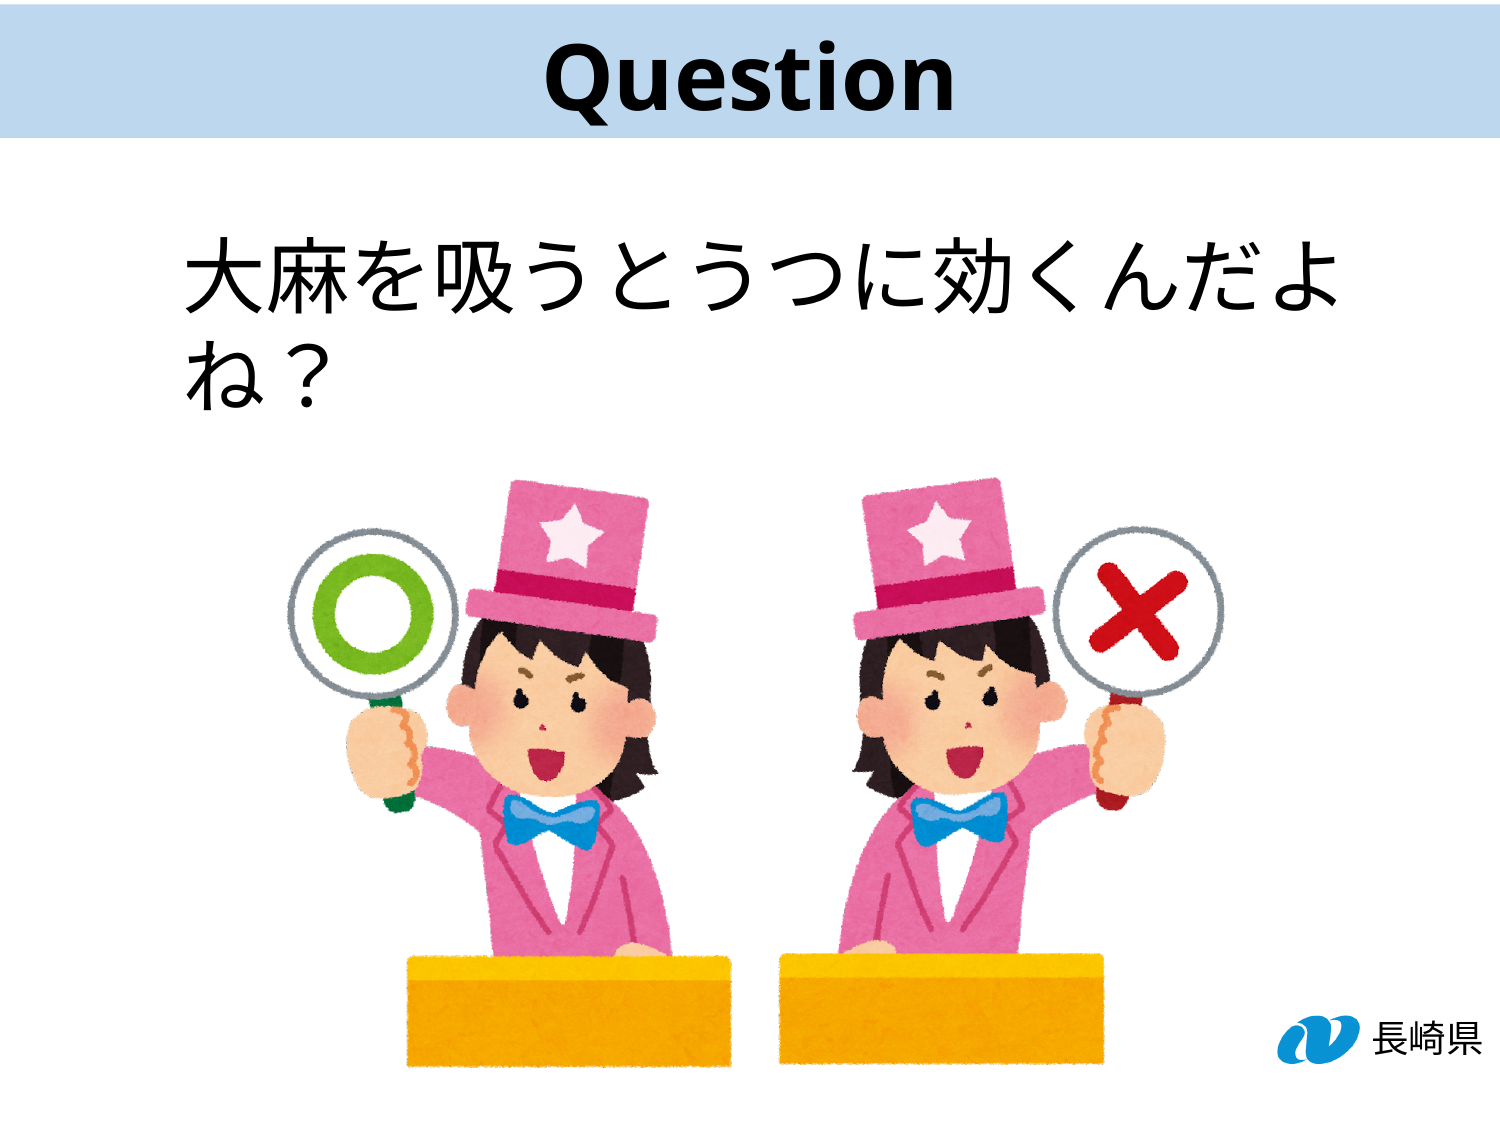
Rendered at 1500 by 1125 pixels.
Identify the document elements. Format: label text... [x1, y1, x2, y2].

picture [760, 461, 1245, 1083]
text_box 長崎県 [1328, 1008, 1500, 1068]
picture [266, 463, 750, 1086]
picture [1269, 1010, 1370, 1071]
text_box Question [0, 4, 1500, 138]
text_box 大麻を吸うとうつに効くんだよね？ [168, 216, 1371, 432]
